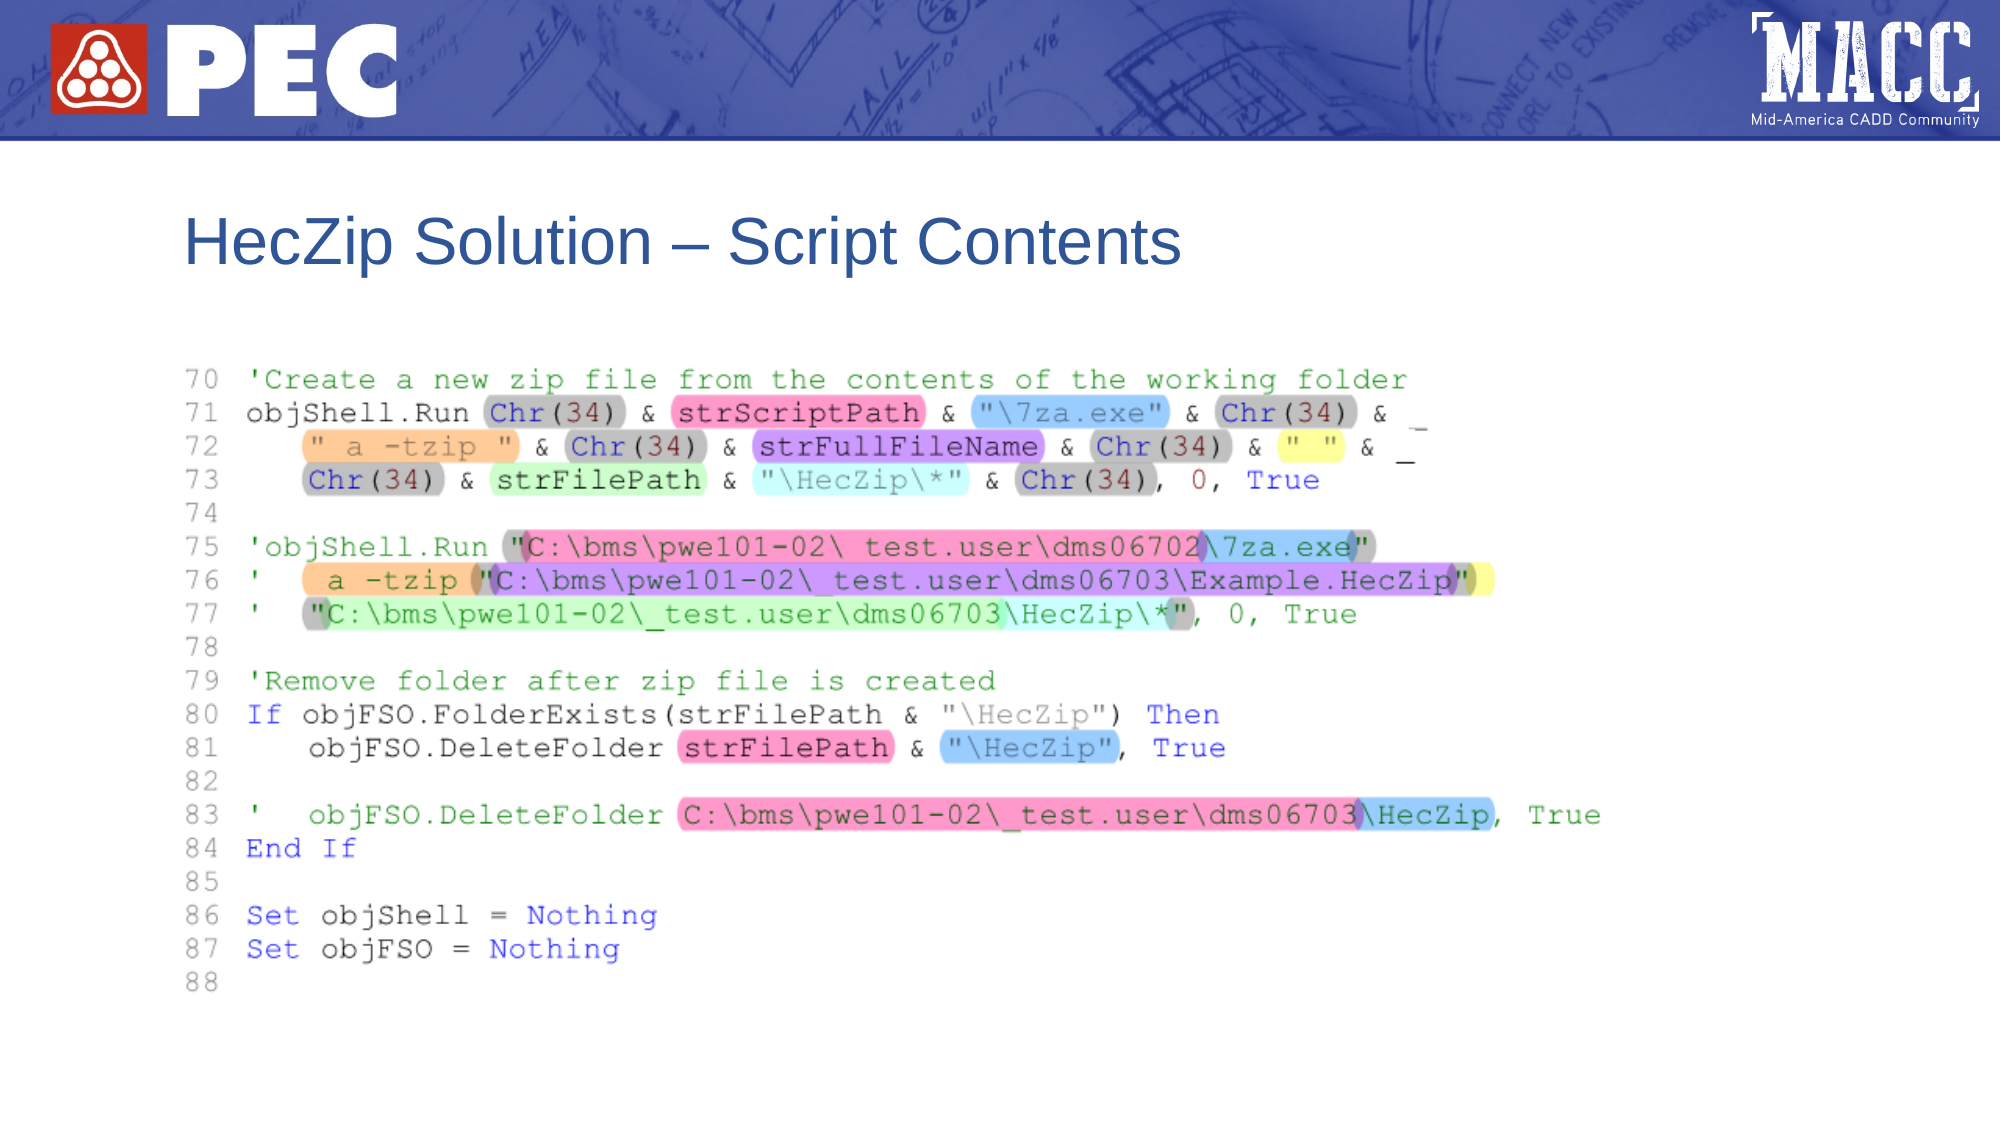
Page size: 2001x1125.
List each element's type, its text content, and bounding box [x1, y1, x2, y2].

picture [0, 0, 2000, 1125]
title HecZip Solution – Script Contents [168, 200, 1894, 1125]
